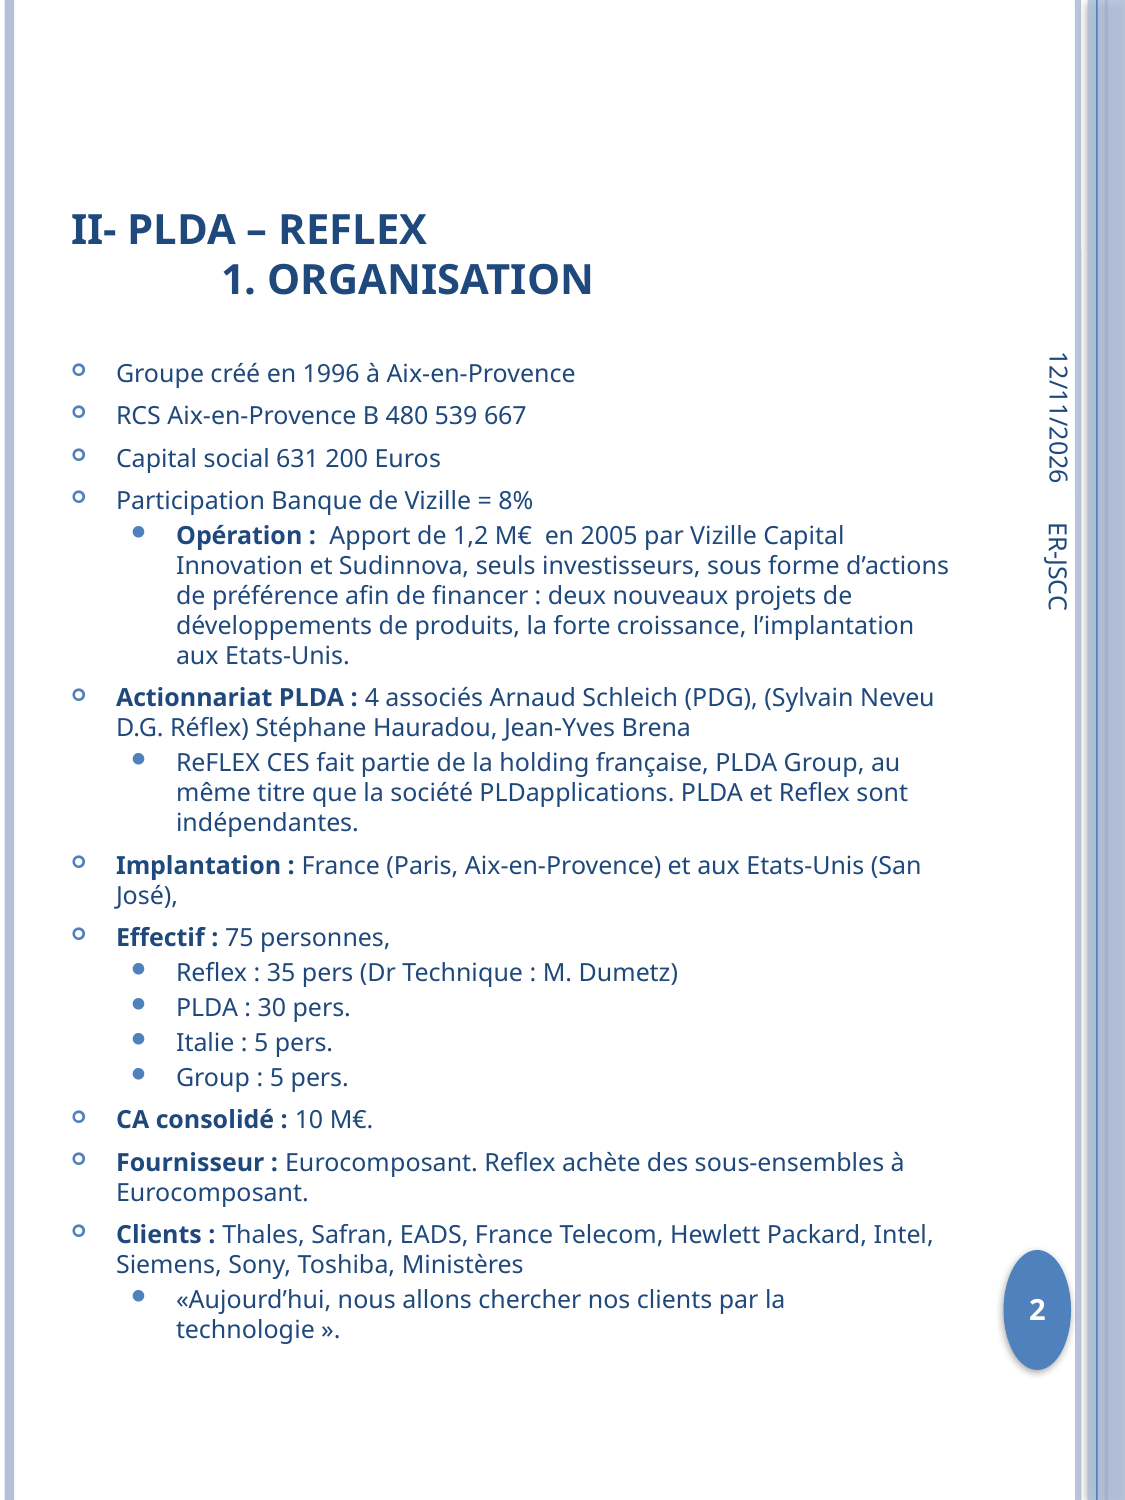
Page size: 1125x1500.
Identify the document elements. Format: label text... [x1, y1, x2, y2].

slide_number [1033, 58, 1082, 499]
title II- PLDA – ReFLEX 1. Organisation [56, 60, 976, 310]
footer ER-JSCC [1034, 507, 1080, 1208]
slide_number 2 [1000, 1254, 1076, 1369]
list Groupe créé en 1996 à Aix-en-Provence RCS Aix-en-Provence B 480 539 667 Capital social 631 200 Euros Participation Banque de Vizille = 8% Opération : Apport de 1,2 M€ en 2005 par Vizille Capital Innovation et Sudinnova, seuls investisseurs, sous forme d’actions de préférence afin de financer : deux nouveaux projets de développements de produits, la forte croissance, l’implantation aux Etats-Unis. Actionnariat PLDA : 4 associés Arnaud Schleich (PDG), (Sylvain Neveu D.G. Réflex) Stéphane Hauradou, Jean-Yves Brena ReFLEX CES fait partie de la holding française, PLDA Group, au même titre que la société PLDapplications. PLDA et Reflex sont indépendantes. Implantation : France (Paris, Aix-en-Provence) et aux Etats-Unis (San José), Effectif : 75 personnes, Reflex : 35 pers (Dr Technique : M. Dumetz) PLDA : 30 pers. Italie : 5 pers. Group : 5 pers. CA consolidé : 10 M€. Fournisseur : Eurocomposant. Reflex achète des sous-ensembles à Eurocomposant. Clients : Thales, Safran, EADS, France Telecom, Hewlett Packard, Intel, Siemens, Sony, Toshiba, Ministères «Aujourd’hui, nous allons chercher nos clients par la technologie ». [56, 350, 976, 1416]
